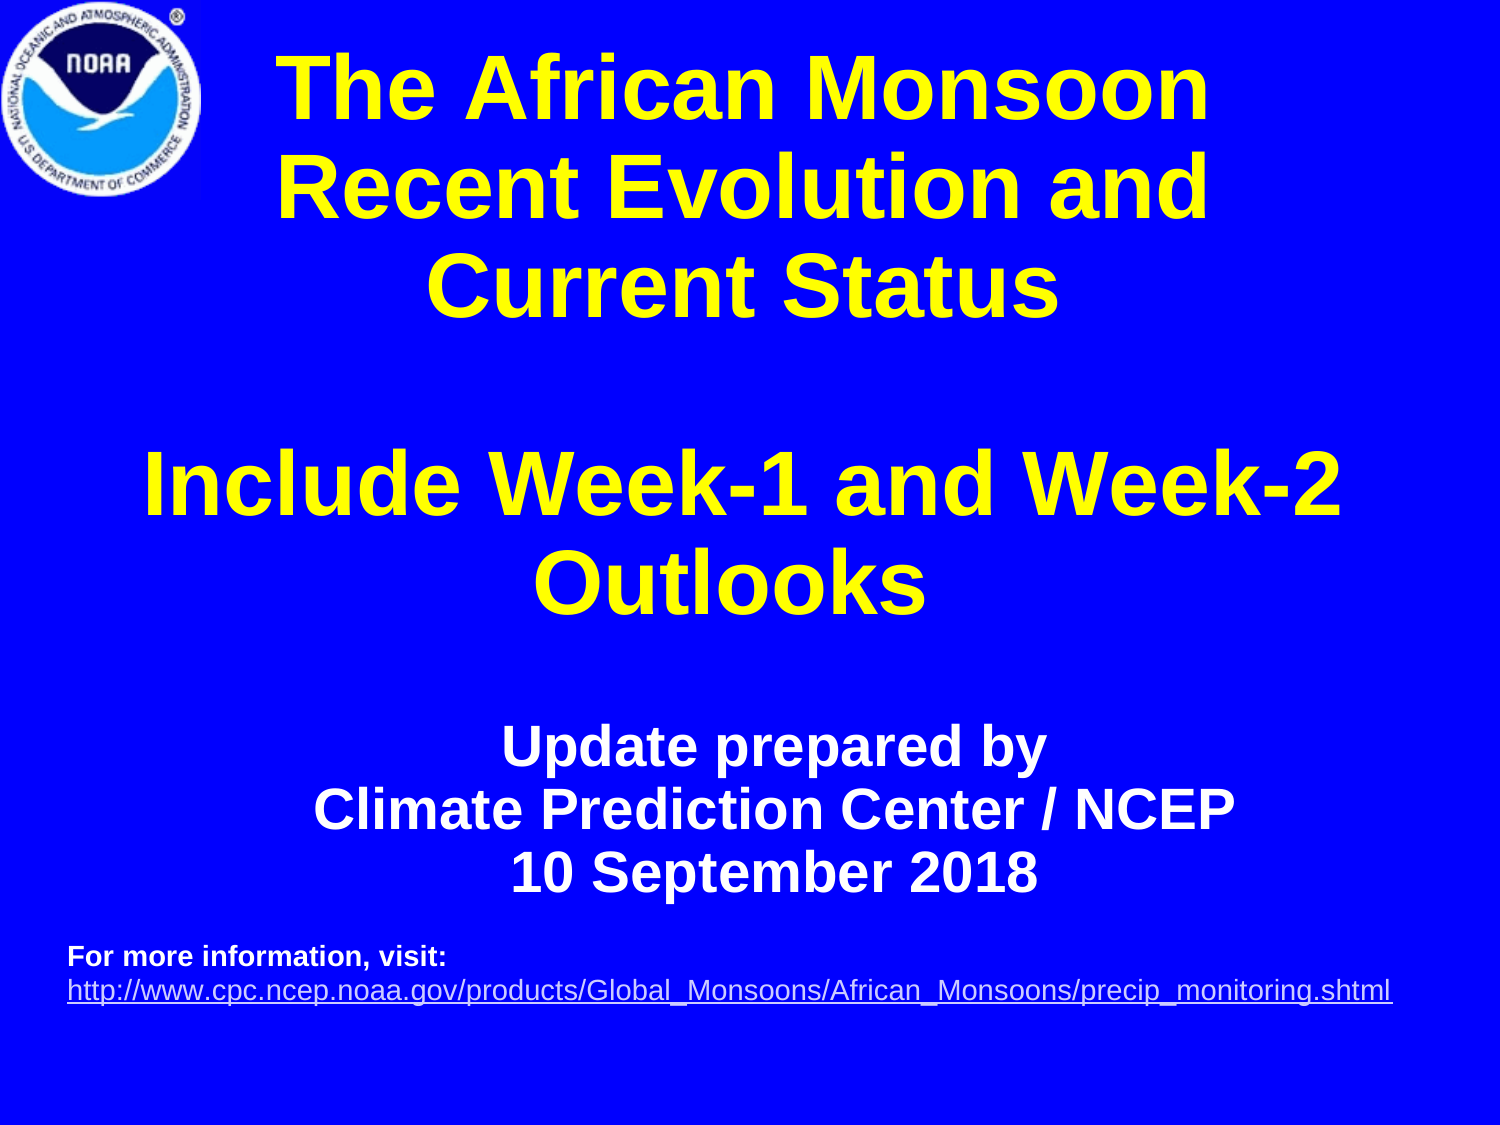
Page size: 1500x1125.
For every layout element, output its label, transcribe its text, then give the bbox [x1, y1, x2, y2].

picture [0, 0, 200, 200]
title The African Monsoon Recent Evolution and Current Status Include Week-1 and Week-2 Outlooks [112, 37, 1375, 638]
text_box Update prepared by Climate Prediction Center / NCEP 10 September 2018 [275, 708, 1275, 913]
text_box For more information, visit: http://www.cpc.ncep.noaa.gov/products/Global_Monsoons/African_Monsoons/precip_monitoring.shtml [52, 929, 1416, 1015]
